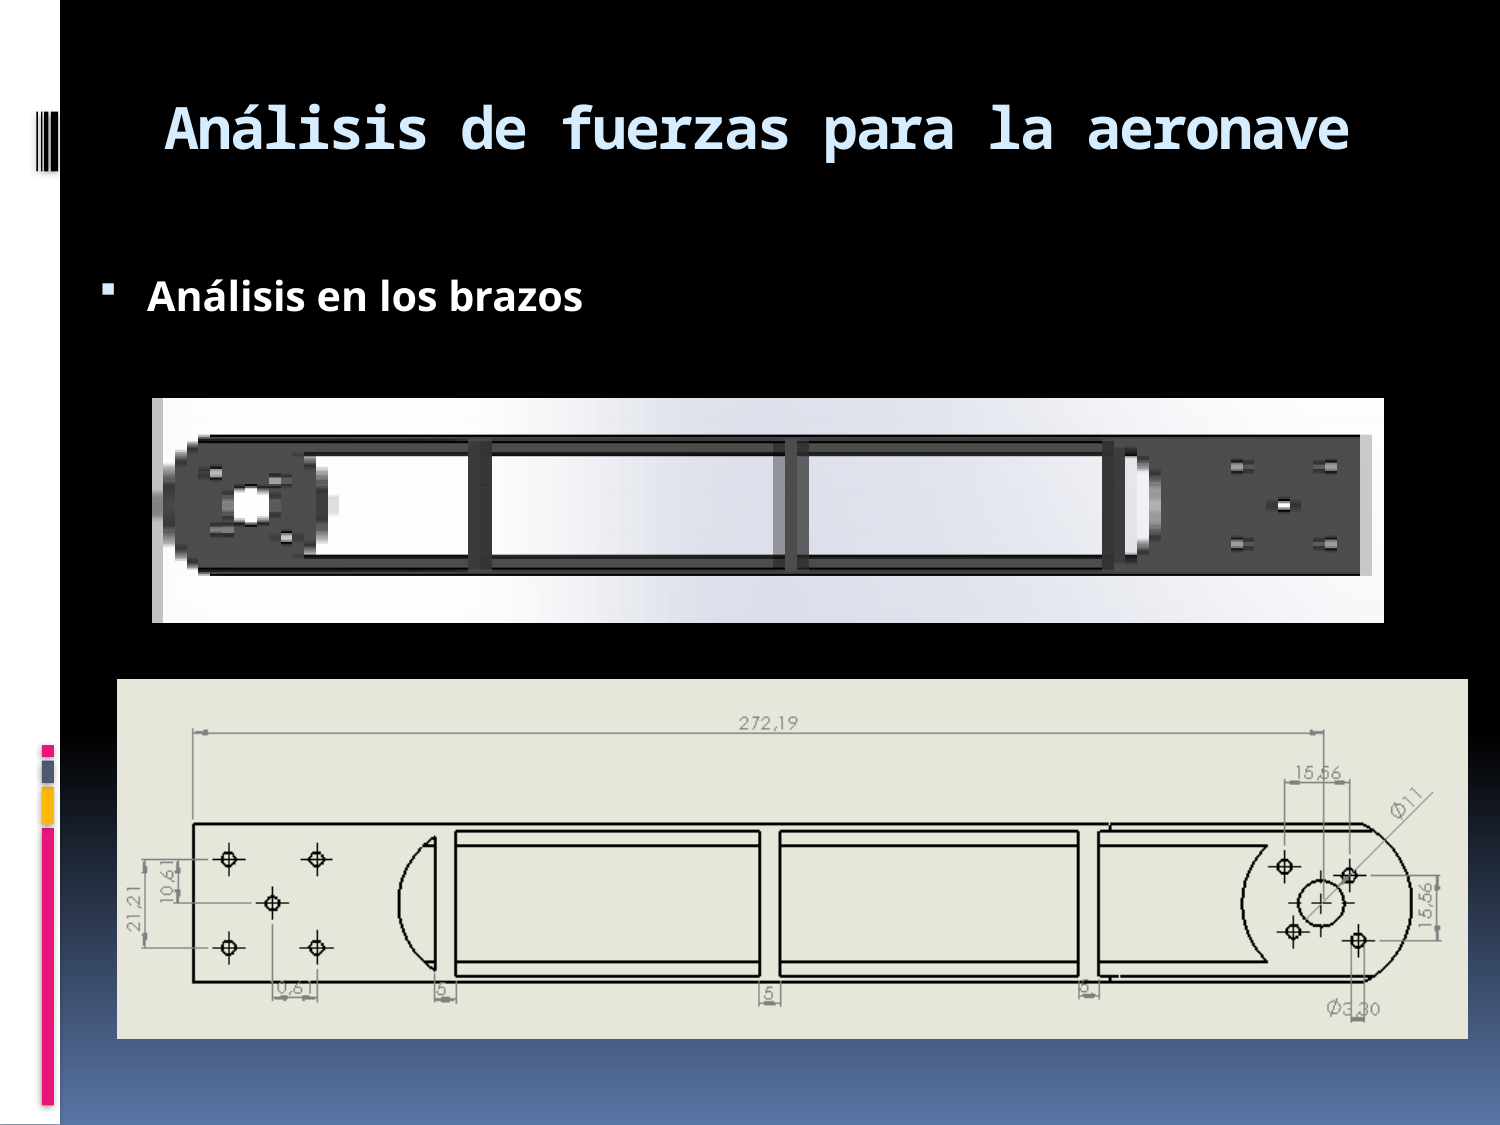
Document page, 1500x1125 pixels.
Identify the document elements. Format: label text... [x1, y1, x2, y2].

picture [116, 679, 1468, 1039]
picture [152, 398, 1384, 623]
title Análisis de fuerzas para la aeronave [150, 83, 1425, 234]
list Análisis en los brazos [75, 262, 1425, 387]
